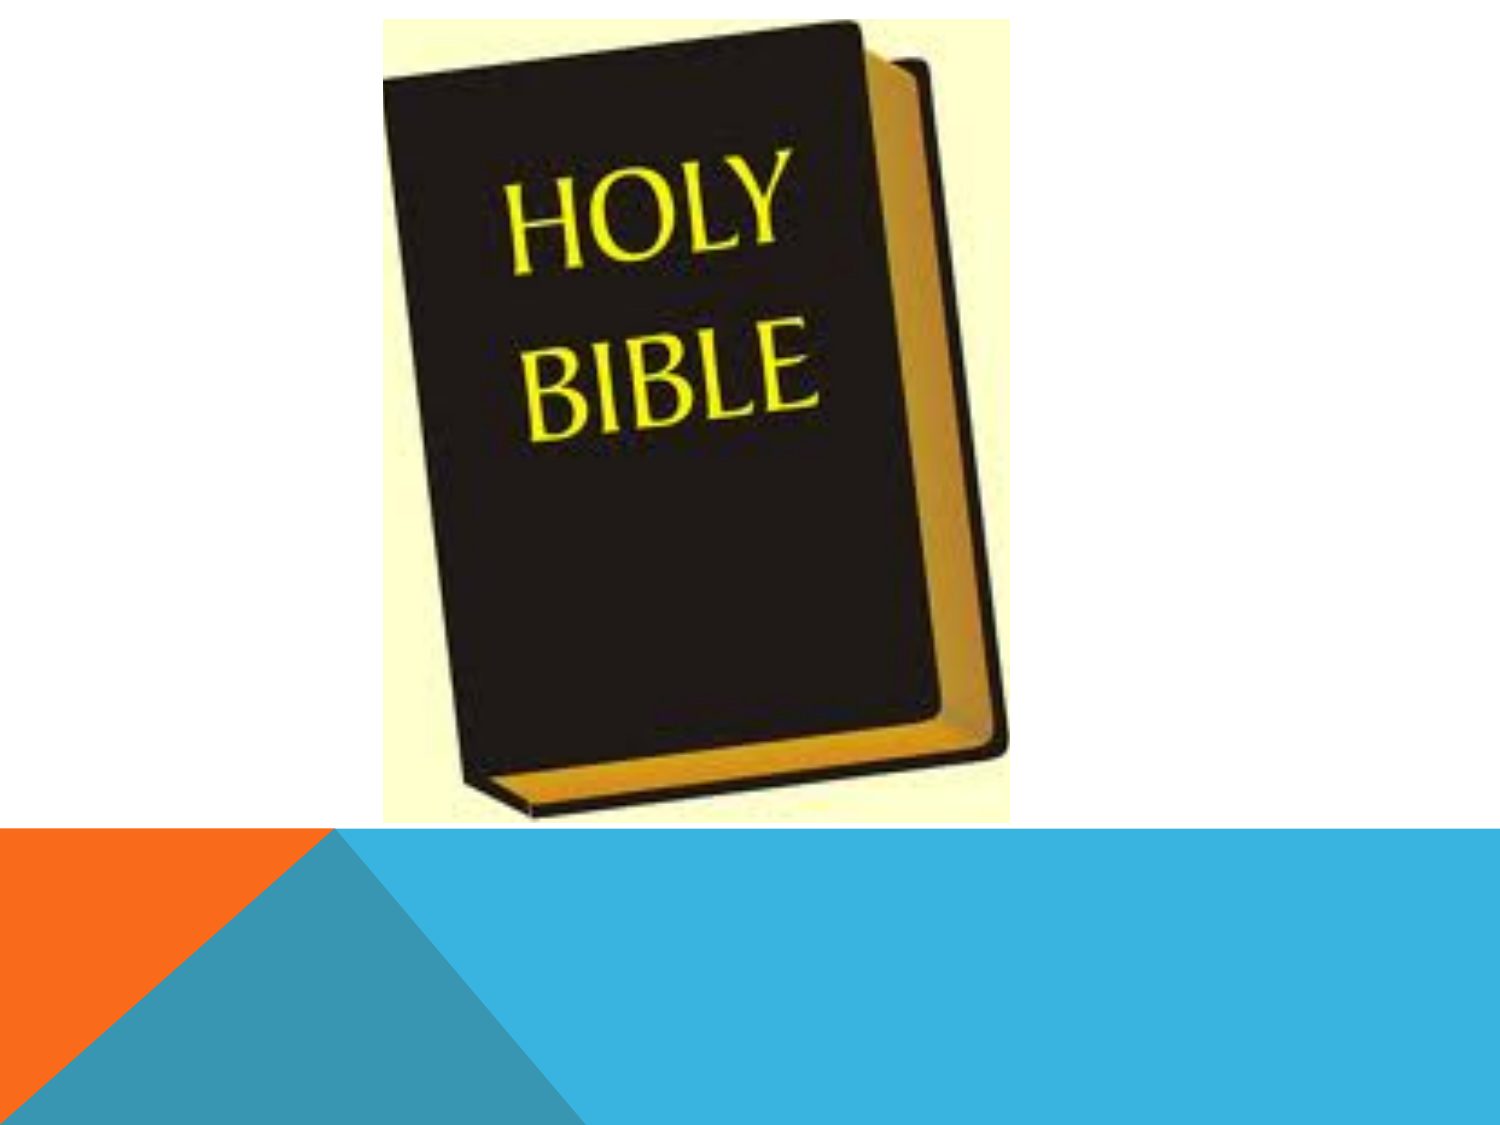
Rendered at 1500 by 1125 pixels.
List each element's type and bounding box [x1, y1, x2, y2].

picture [382, 18, 1011, 823]
